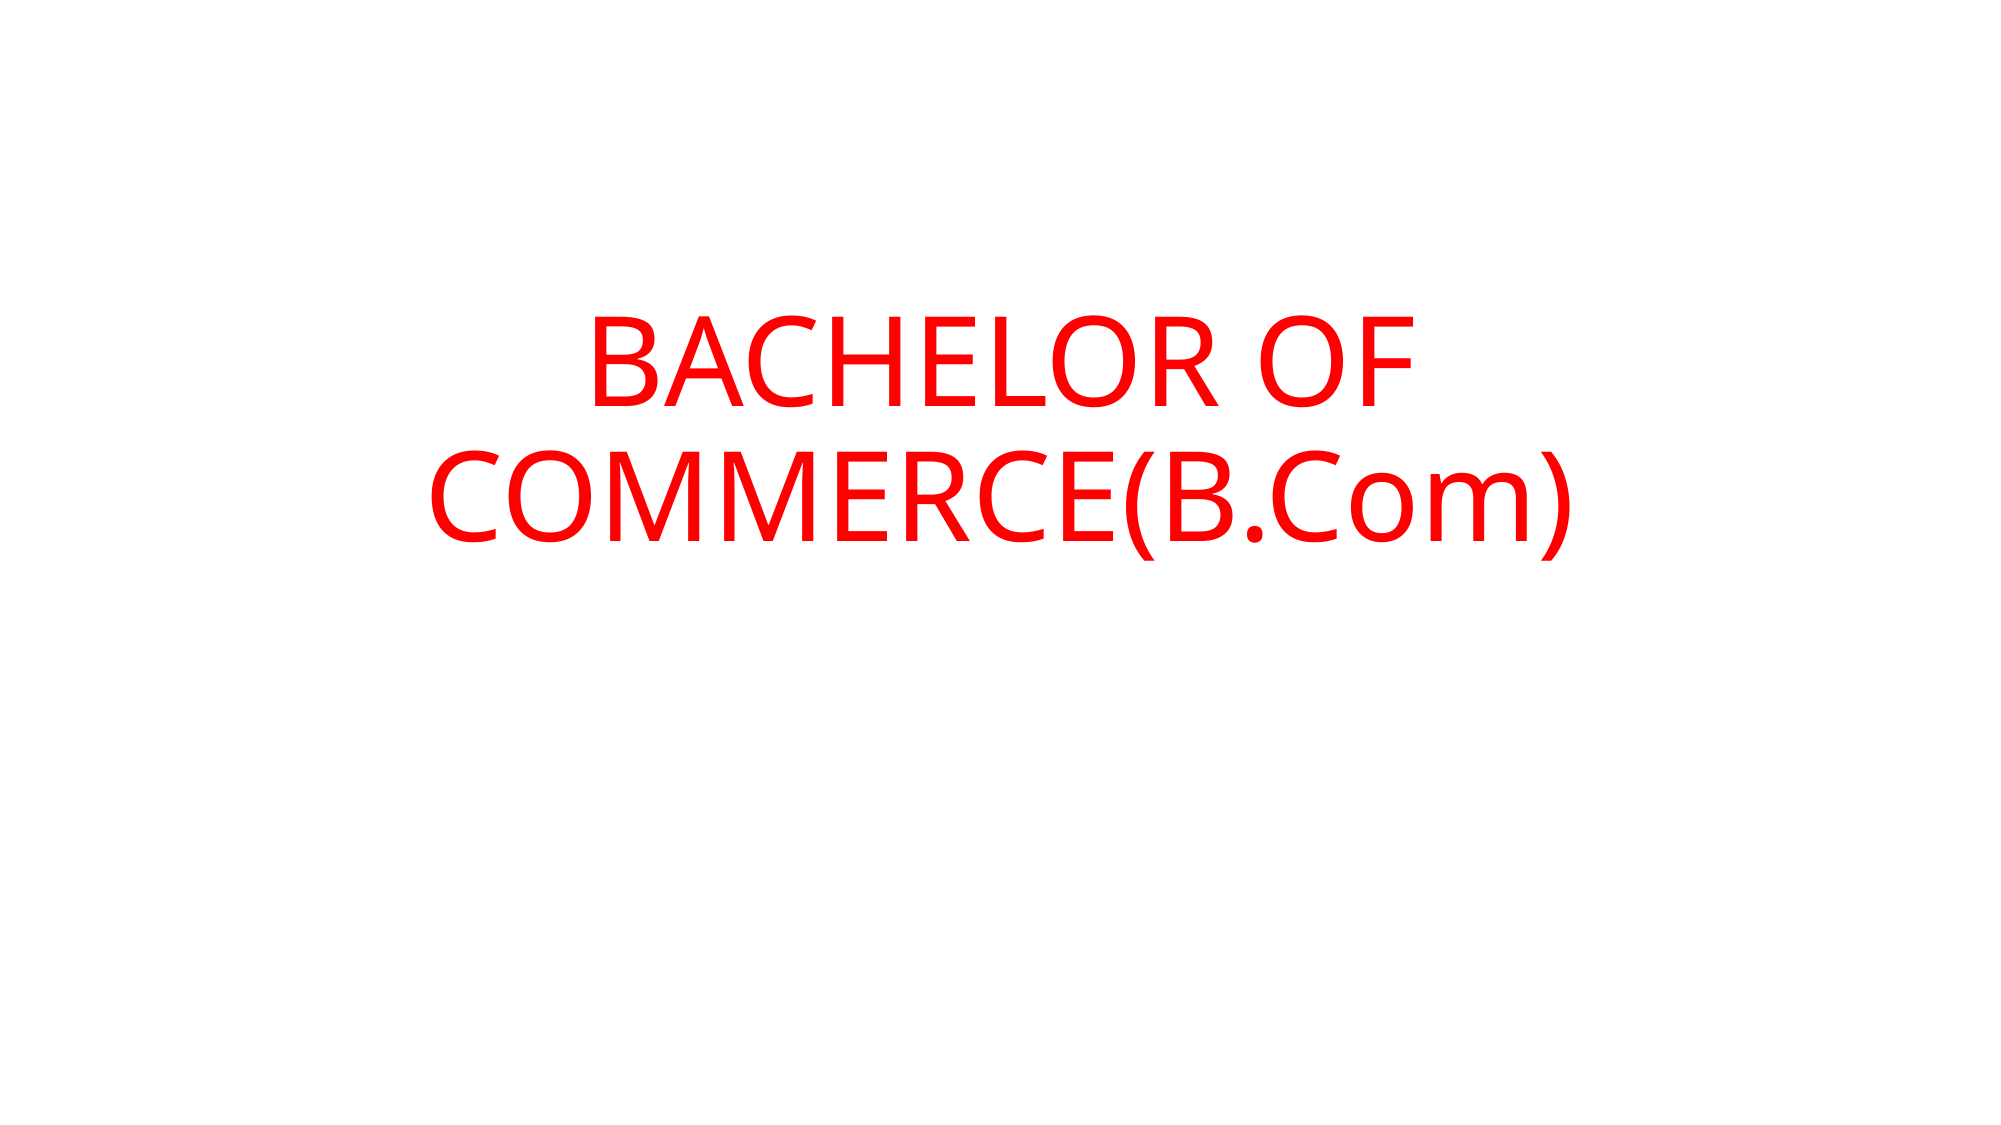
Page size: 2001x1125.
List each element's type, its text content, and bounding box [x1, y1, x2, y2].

title BACHELOR OF COMMERCE(B.Com) [249, 184, 1750, 576]
